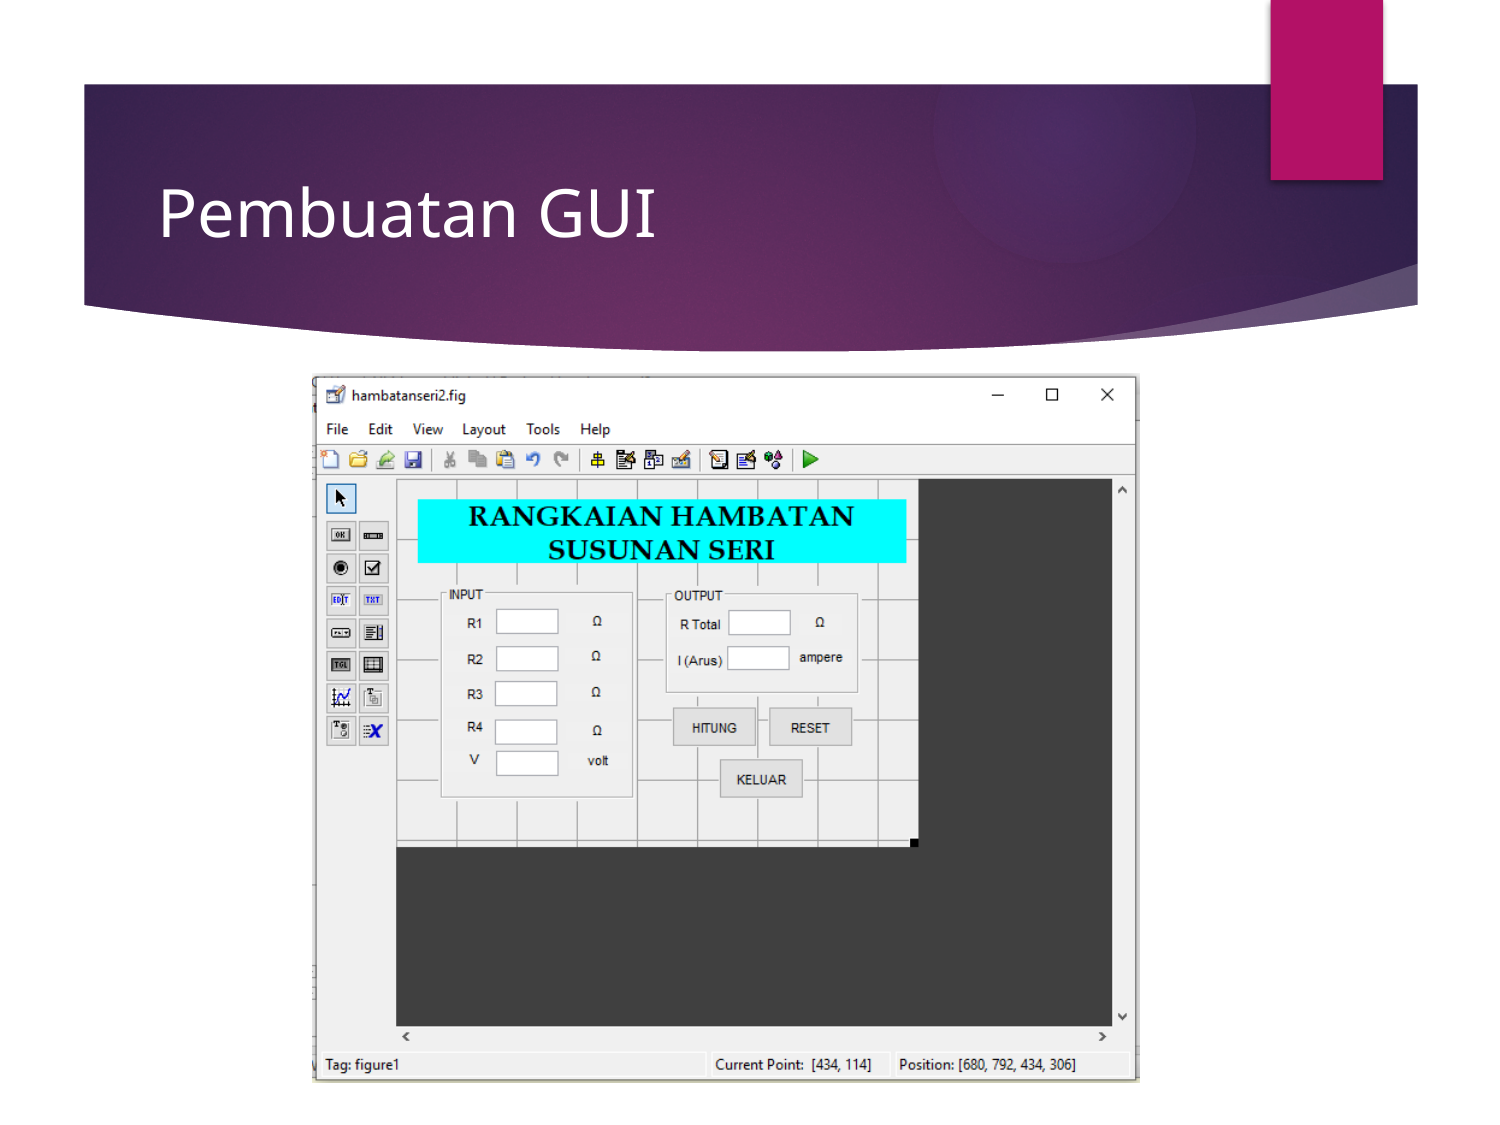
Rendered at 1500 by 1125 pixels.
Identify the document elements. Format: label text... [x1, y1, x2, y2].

title Pembuatan GUI [142, 152, 1183, 269]
picture [312, 373, 1140, 1083]
